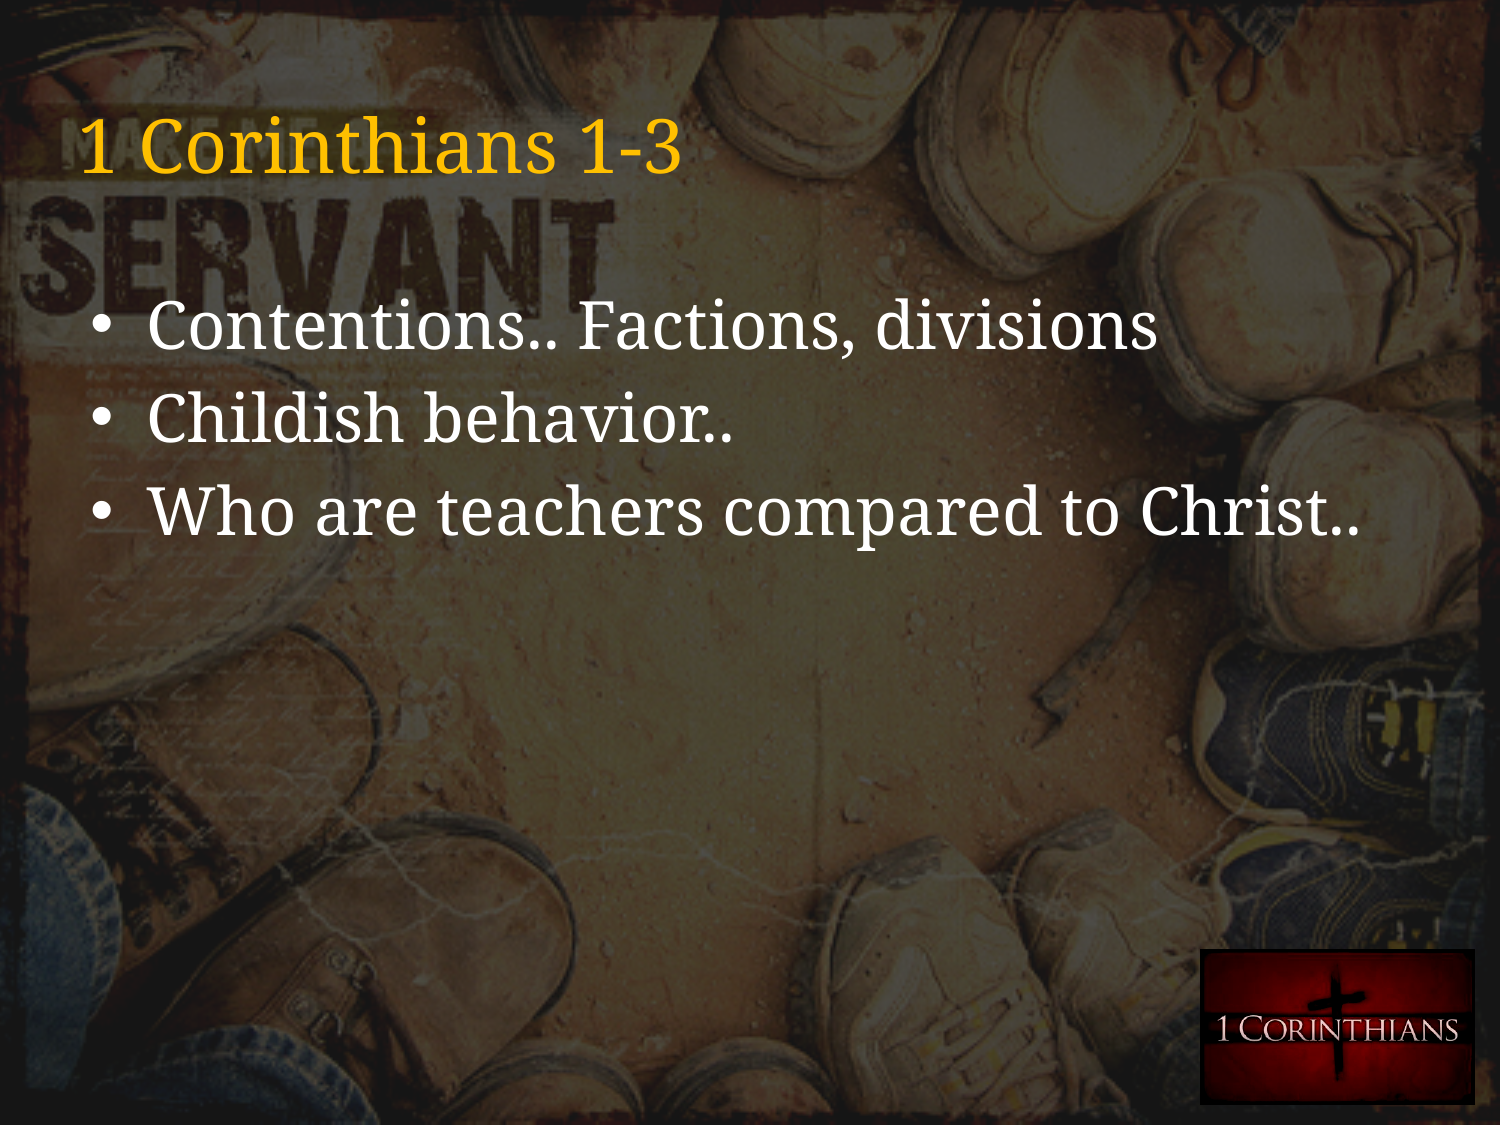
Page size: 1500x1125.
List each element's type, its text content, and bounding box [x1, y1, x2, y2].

picture [1200, 949, 1475, 1105]
title 1 Corinthians 1-3 [62, 50, 975, 238]
list Contentions.. Factions, divisions Childish behavior.. Who are teachers compared to Christ.. [75, 275, 1425, 1005]
